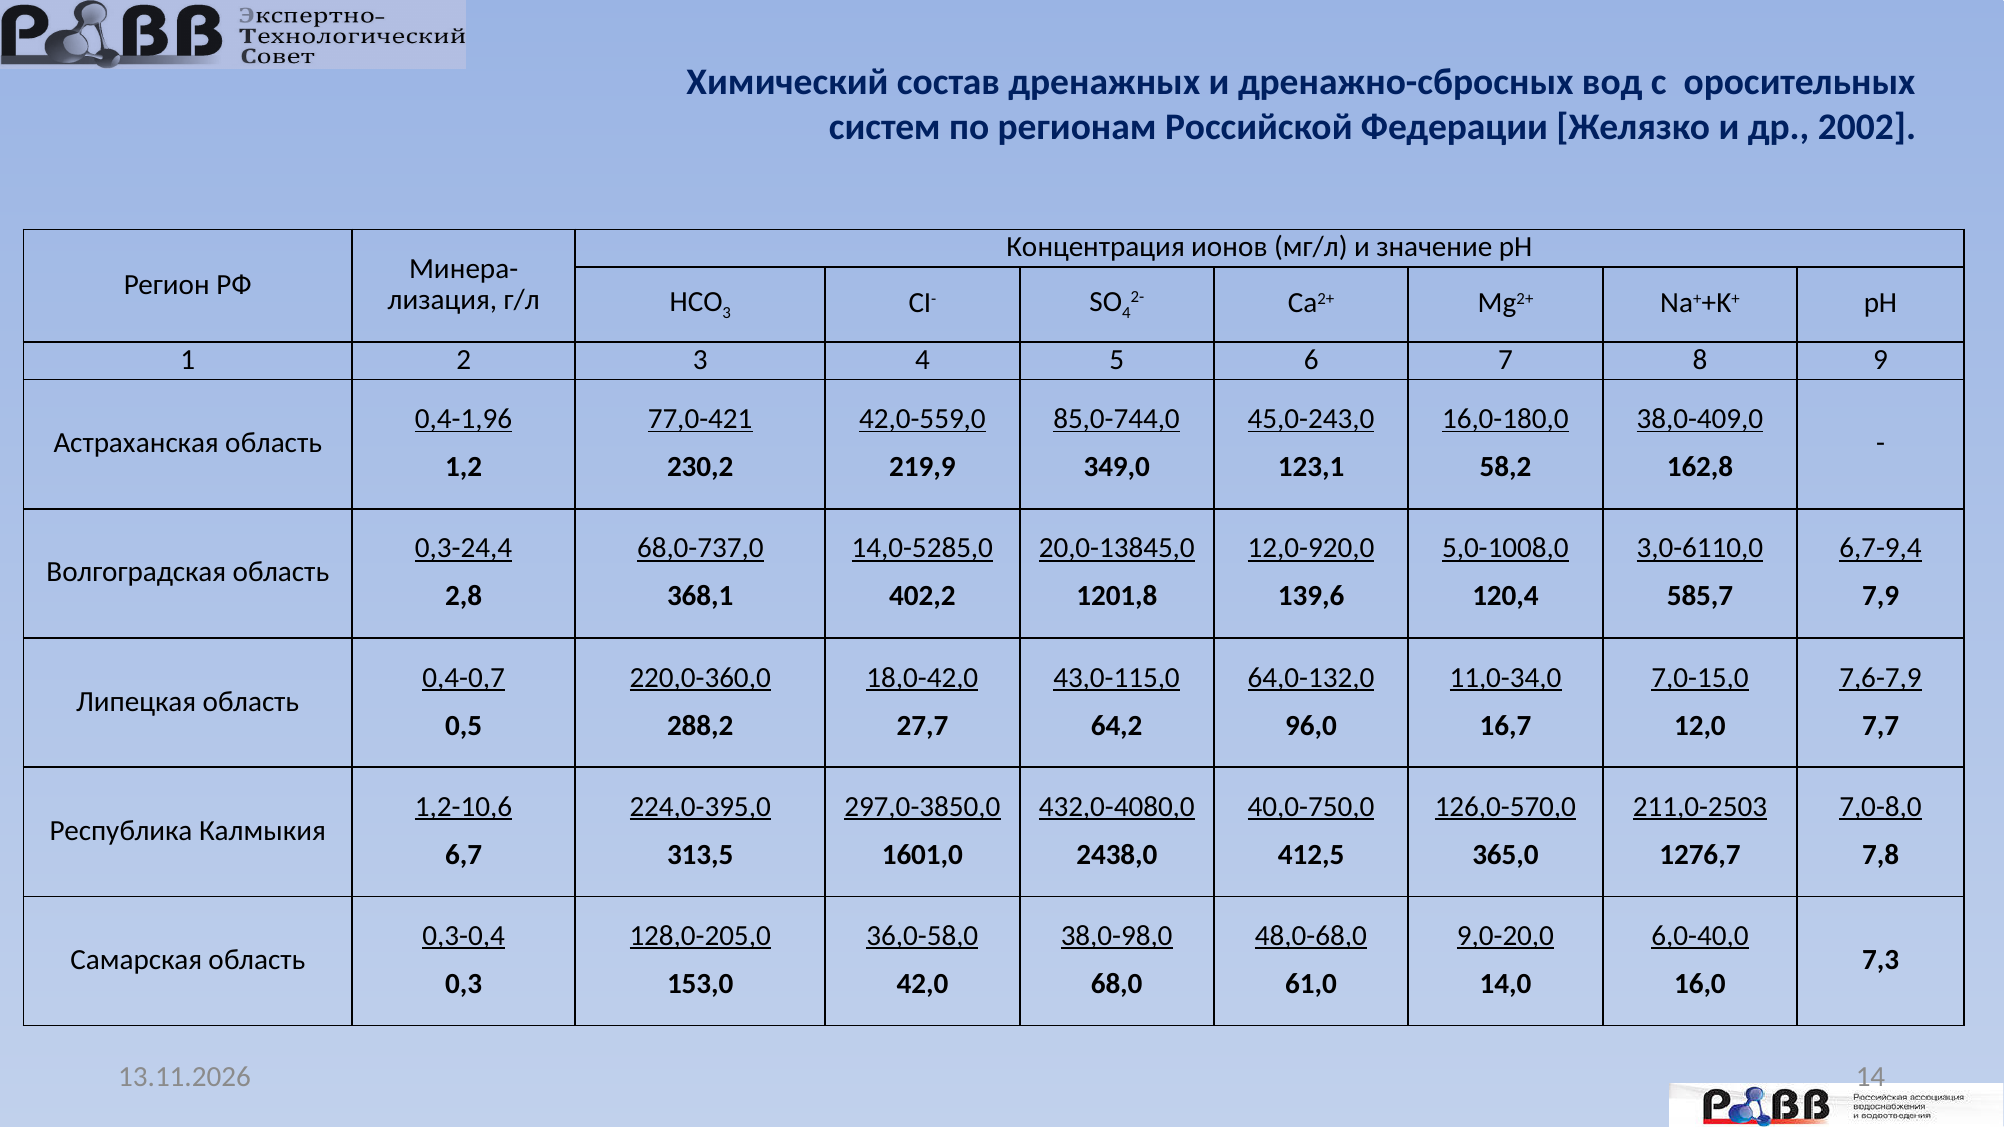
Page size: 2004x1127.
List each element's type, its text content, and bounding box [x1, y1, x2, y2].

table_cell 1 [24, 343, 351, 379]
table_cell 224,0-395,0 313,5 [576, 768, 824, 896]
table_cell 7,3 [1798, 897, 1963, 1025]
table_cell 5,0-1008,0 120,4 [1409, 510, 1602, 637]
table_cell 0,4-0,7 0,5 [353, 639, 574, 766]
table_cell 7,0-15,0 12,0 [1604, 639, 1796, 766]
table_cell НСО3 [576, 268, 824, 341]
table_cell 220,0-360,0 288,2 [576, 639, 824, 766]
table_cell 36,0-58,0 42,0 [826, 897, 1019, 1025]
table_cell SO42- [1021, 268, 1213, 341]
table_cell 42,0-559,0 219,9 [826, 380, 1019, 508]
table_header Минера-лизация, г/л [353, 230, 574, 341]
table_header Концентрация ионов (мг/л) и значение рН [576, 230, 1963, 266]
table_cell 297,0-3850,0 1601,0 [826, 768, 1019, 896]
table_cell Самарская область [24, 897, 351, 1025]
table_cell рН [1798, 268, 1963, 341]
table_cell 68,0-737,0 368,1 [576, 510, 824, 637]
table_cell 7 [1409, 343, 1602, 379]
table_cell 1,2-10,6 6,7 [353, 768, 574, 896]
picture [1668, 1082, 2004, 1127]
table_cell Na++K+ [1604, 268, 1796, 341]
table_cell 6,0-40,0 16,0 [1604, 897, 1796, 1025]
table_cell 126,0-570,0 365,0 [1409, 768, 1602, 896]
table_cell 6 [1215, 343, 1407, 379]
table_cell 20,0-13845,0 1201,8 [1021, 510, 1213, 637]
title Химический состав дренажных и дренажно-сбросных вод с оросительных систем по регионам Российской Федерации [Желязко и др., 2002]. [654, 31, 1935, 173]
slide_number 14 [1435, 1044, 1904, 1105]
table_cell 12,0-920,0 139,6 [1215, 510, 1407, 637]
table_cell CI- [826, 268, 1019, 341]
table_cell Липецкая область [24, 639, 351, 766]
table_cell 16,0-180,0 58,2 [1409, 380, 1602, 508]
table_cell Республика Калмыкия [24, 768, 351, 896]
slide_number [100, 1044, 568, 1105]
table_cell 128,0-205,0 153,0 [576, 897, 824, 1025]
table_cell 0,3-0,4 0,3 [353, 897, 574, 1025]
table_cell 3 [576, 343, 824, 379]
table_cell 11,0-34,0 16,7 [1409, 639, 1602, 766]
table_cell Ca2+ [1215, 268, 1407, 341]
table_cell 38,0-409,0 162,8 [1604, 380, 1796, 508]
table_cell 8 [1604, 343, 1796, 379]
table_cell 9 [1798, 343, 1963, 379]
table_cell 6,7-9,4 7,9 [1798, 510, 1963, 637]
table_cell 40,0-750,0 412,5 [1215, 768, 1407, 896]
table_cell 7,0-8,0 7,8 [1798, 768, 1963, 896]
table_cell 0,3-24,4 2,8 [353, 510, 574, 637]
table_cell 43,0-115,0 64,2 [1021, 639, 1213, 766]
table_cell 9,0-20,0 14,0 [1409, 897, 1602, 1025]
table_cell 64,0-132,0 96,0 [1215, 639, 1407, 766]
table_cell - [1798, 380, 1963, 508]
table_cell 0,4-1,96 1,2 [353, 380, 574, 508]
table_cell Волгоградская область [24, 510, 351, 637]
table_cell 18,0-42,0 27,7 [826, 639, 1019, 766]
table_cell 2 [353, 343, 574, 379]
table_cell 4 [826, 343, 1019, 379]
table_cell Астраханская область [24, 380, 351, 508]
table_cell 14,0-5285,0 402,2 [826, 510, 1019, 637]
table_cell 85,0-744,0 349,0 [1021, 380, 1213, 508]
picture [0, 0, 466, 70]
table_cell 77,0-421 230,2 [576, 380, 824, 508]
table_cell 432,0-4080,0 2438,0 [1021, 768, 1213, 896]
table_cell 5 [1021, 343, 1213, 379]
table_cell 38,0-98,0 68,0 [1021, 897, 1213, 1025]
table_cell 45,0-243,0 123,1 [1215, 380, 1407, 508]
table_cell 7,6-7,9 7,7 [1798, 639, 1963, 766]
table_header Регион РФ [24, 230, 351, 341]
table_cell 48,0-68,0 61,0 [1215, 897, 1407, 1025]
table_cell 211,0-2503 1276,7 [1604, 768, 1796, 896]
table_cell 3,0-6110,0 585,7 [1604, 510, 1796, 637]
table_cell Mg2+ [1409, 268, 1602, 341]
